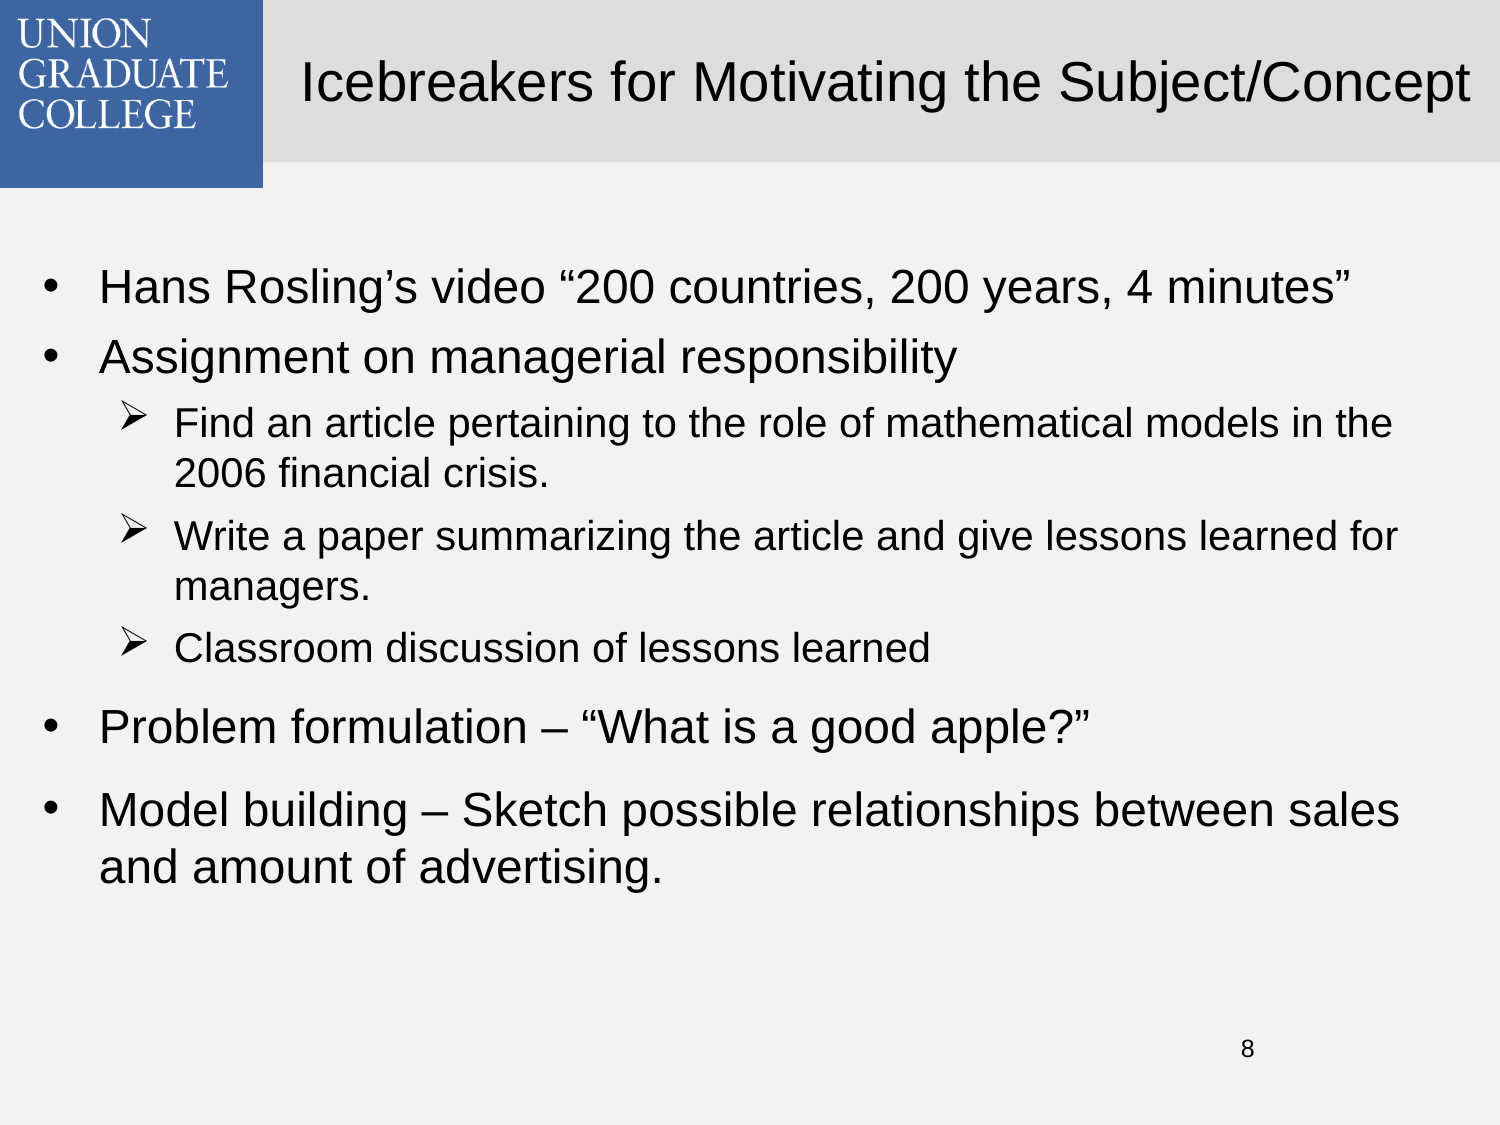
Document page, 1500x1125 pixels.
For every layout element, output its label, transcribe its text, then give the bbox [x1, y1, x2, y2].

slide_number 8 [1223, 1024, 1273, 1073]
text_box [263, 0, 1500, 163]
title Icebreakers for Motivating the Subject/Concept [287, 0, 1498, 158]
list Hans Rosling’s video “200 countries, 200 years, 4 minutes” Assignment on managerial responsibility Find an article pertaining to the role of mathematical models in the 2006 financial crisis. Write a paper summarizing the article and give lessons learned for managers. Classroom discussion of lessons learned Problem formulation – “What is a good apple?” Model building – Sketch possible relationships between sales and amount of advertising. [24, 247, 1463, 950]
picture [0, 0, 263, 188]
